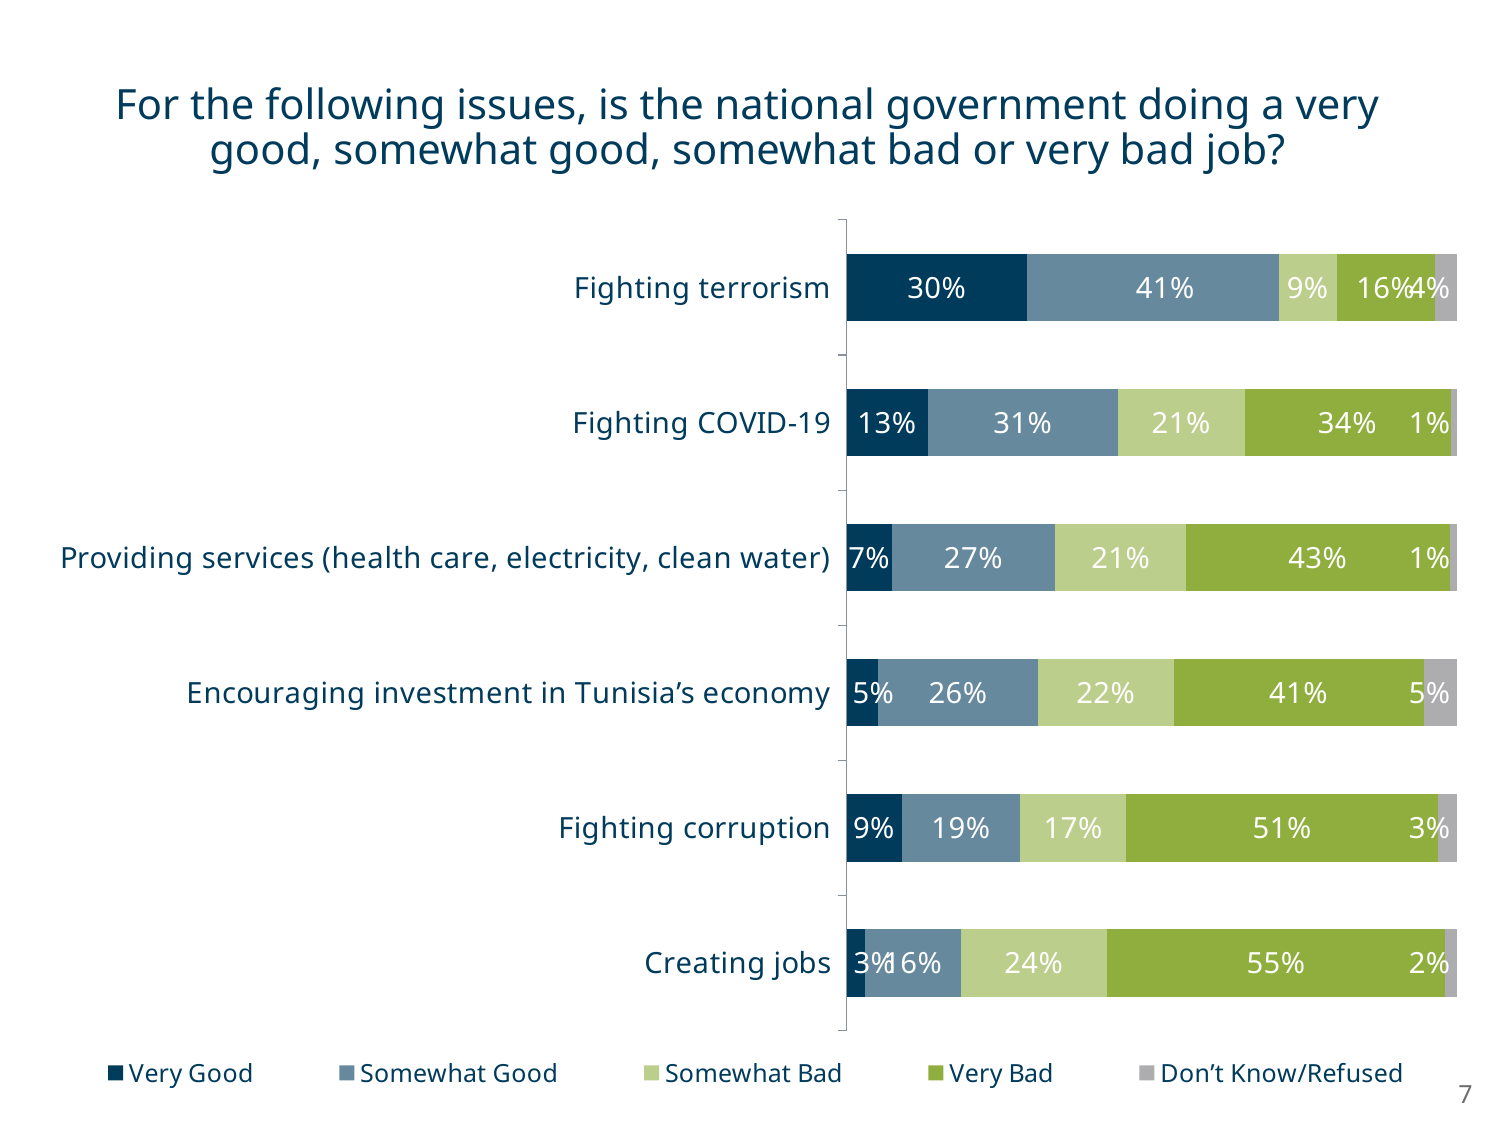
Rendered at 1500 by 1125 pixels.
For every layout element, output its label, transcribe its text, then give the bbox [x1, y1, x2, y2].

slide_number 7 [1149, 1065, 1488, 1125]
chart [30, 201, 1486, 1106]
title For the following issues, is the national government doing a very good, somewhat good, somewhat bad or very bad job? [46, 55, 1449, 201]
